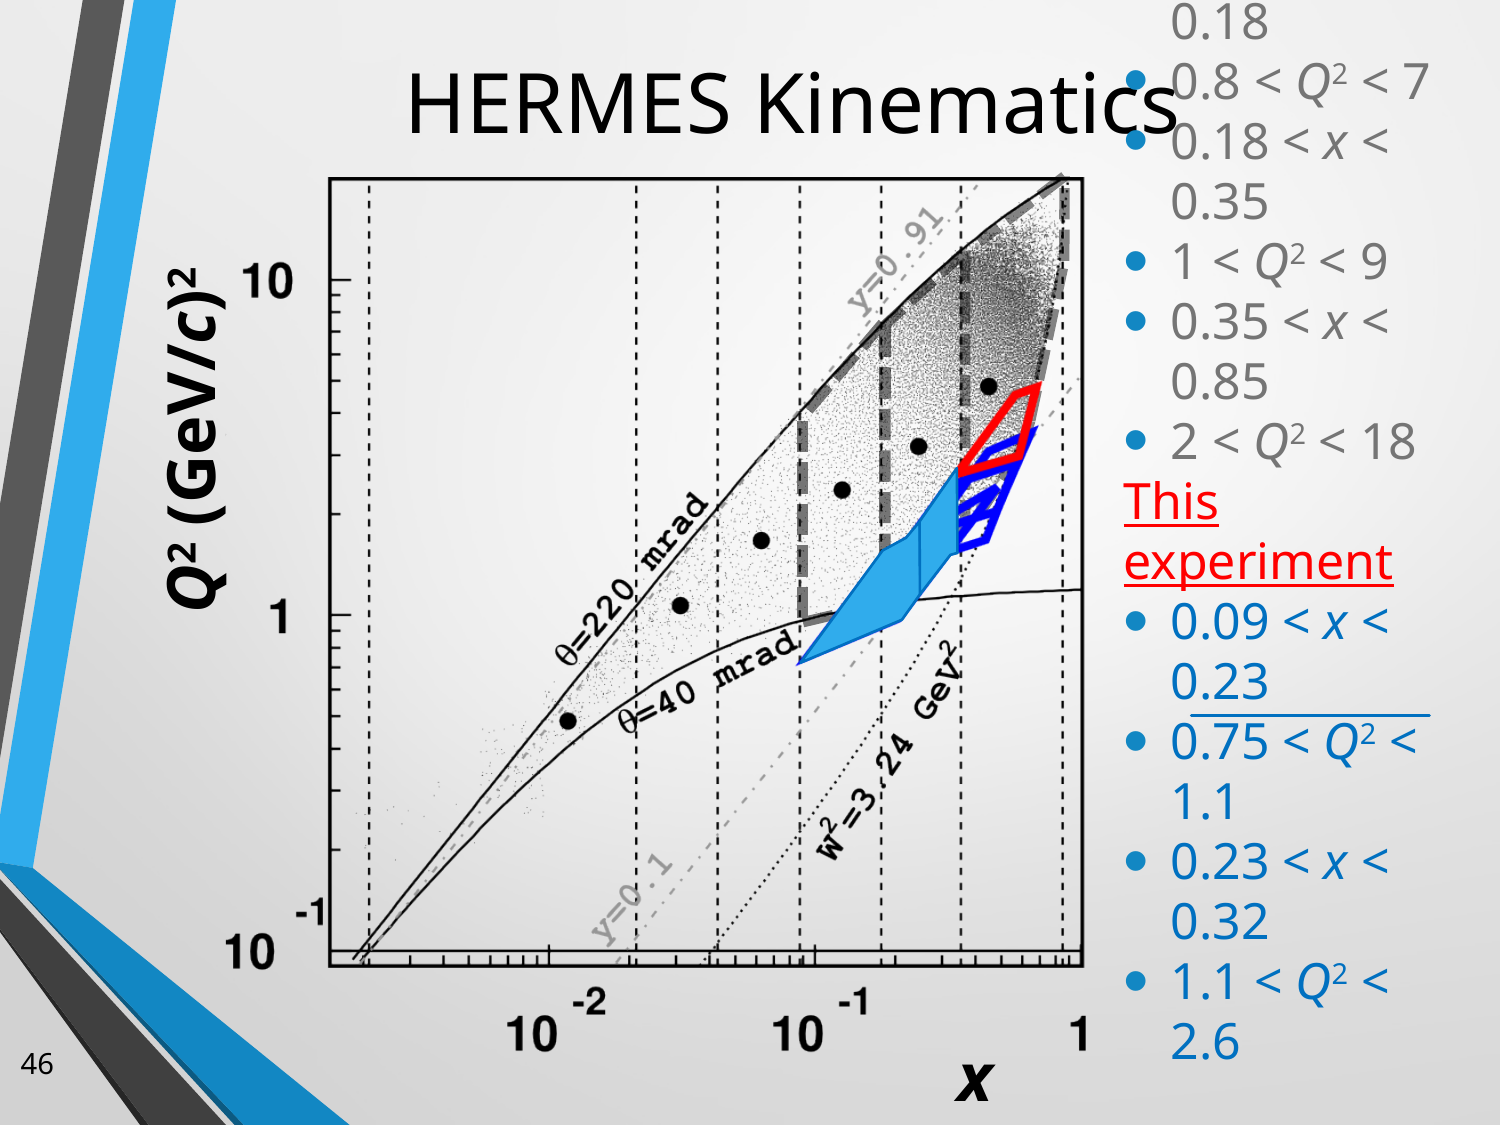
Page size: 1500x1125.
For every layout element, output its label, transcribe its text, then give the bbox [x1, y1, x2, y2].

picture [225, 176, 1086, 1061]
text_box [141, 267, 1009, 1125]
title HERMES Kinematics [161, 37, 1425, 164]
slide_number 46 [0, 1035, 69, 1096]
list Approximate 0.09 < x < 0.18 0.8 < Q2 < 7 0.18 < x < 0.35 1 < Q2 < 9 0.35 < x < 0.85 2 < Q2 < 18 This experiment 0.09 < x < 0.23 0.75 < Q2 < 1.1 0.23 < x < 0.32 1.1 < Q2 < 2.6 [1108, 136, 1483, 1124]
